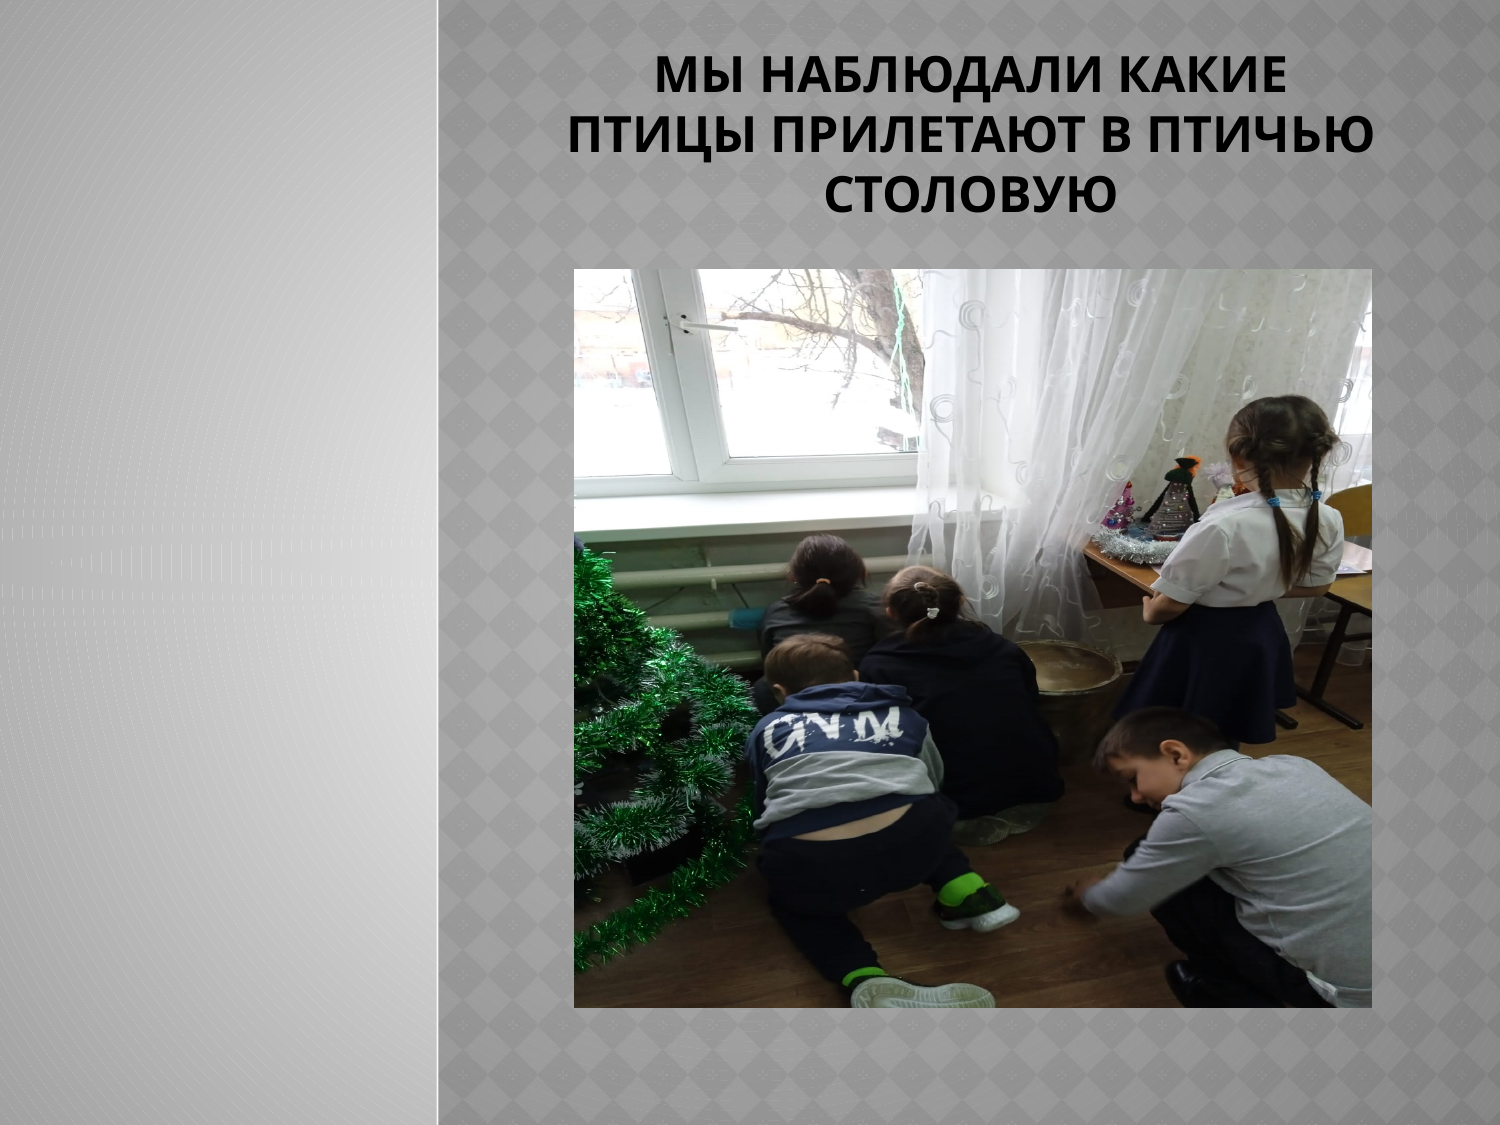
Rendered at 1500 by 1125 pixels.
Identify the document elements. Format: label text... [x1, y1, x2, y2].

picture [573, 269, 1372, 1008]
title Мы наблюдали какие птицы прилетают в птичью столовую [552, 87, 1390, 223]
